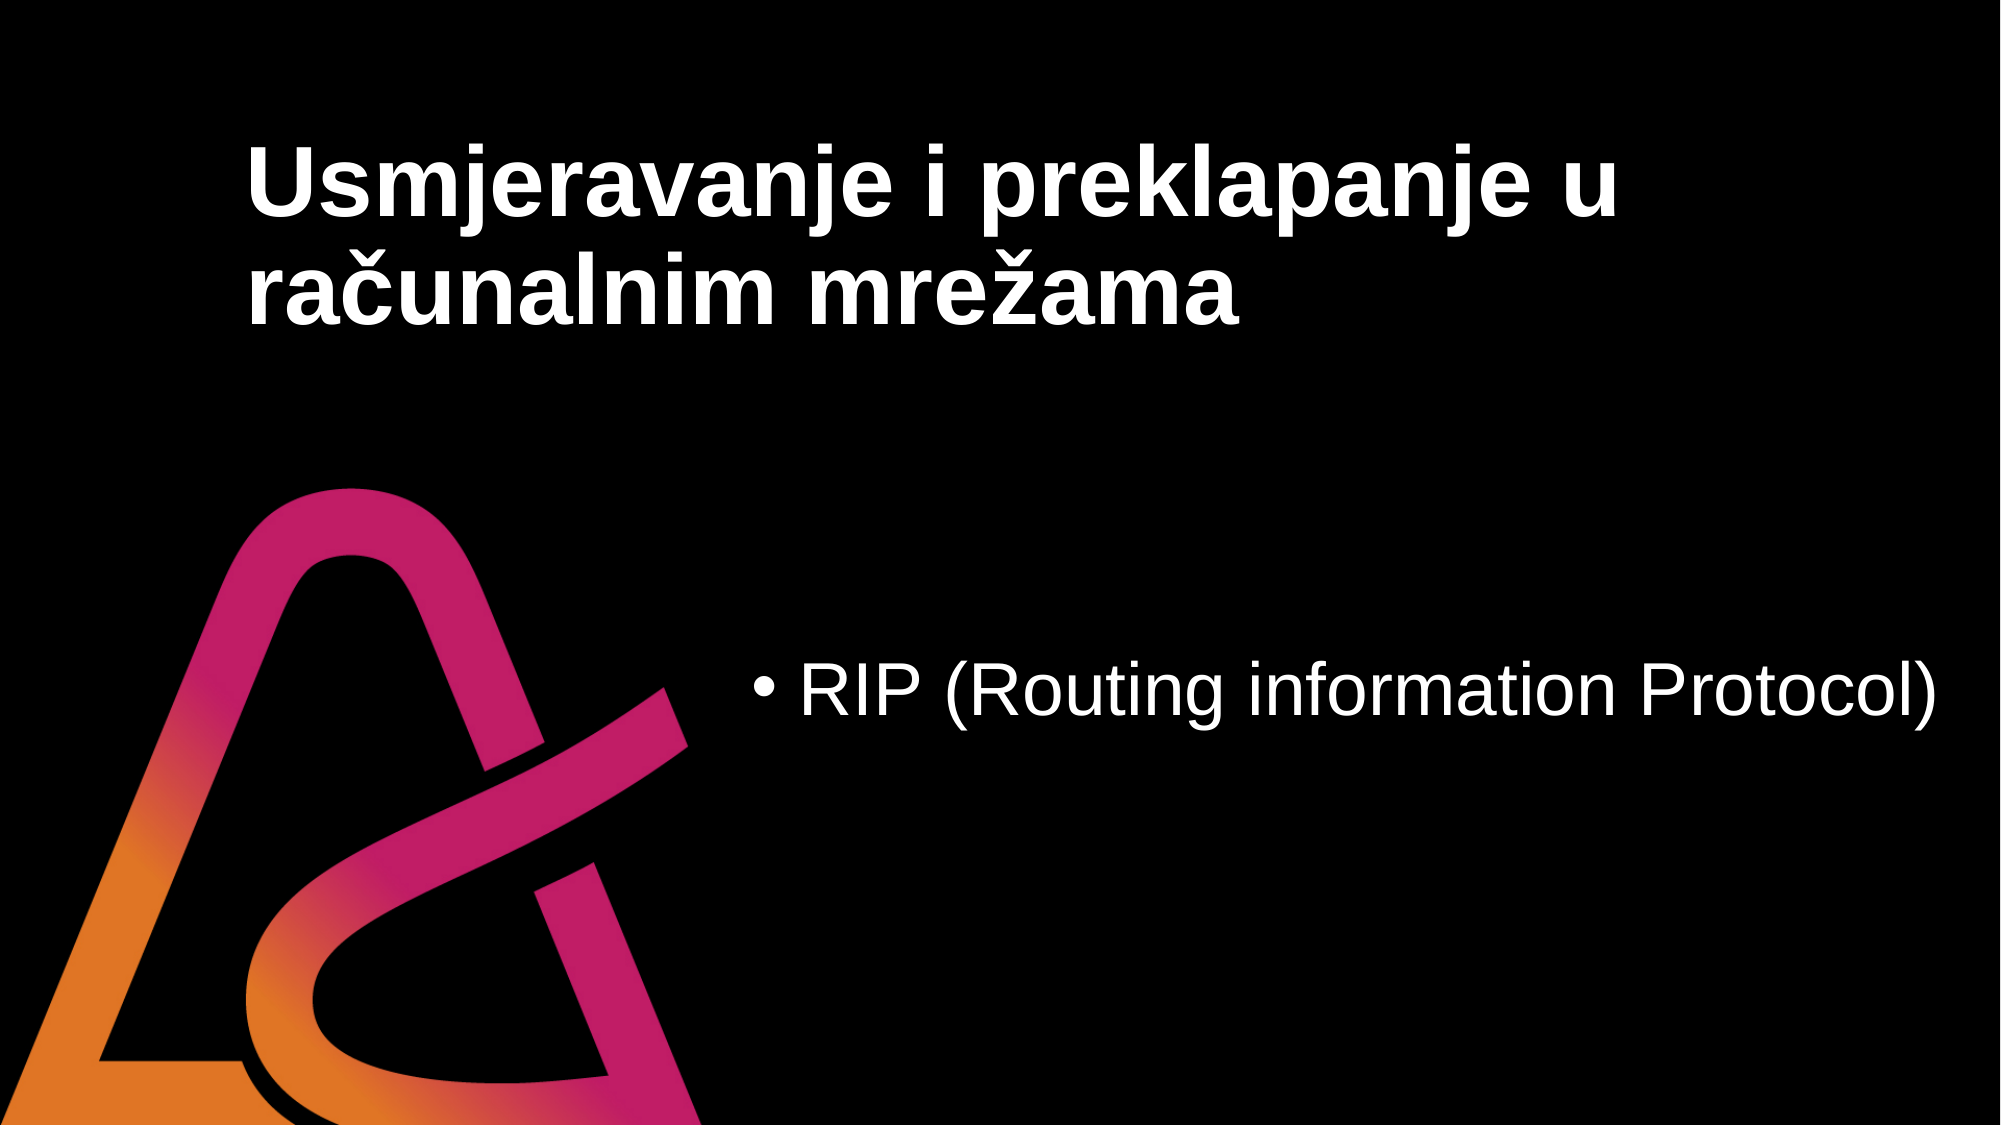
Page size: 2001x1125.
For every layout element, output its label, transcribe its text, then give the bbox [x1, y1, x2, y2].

text_box RIP (Routing information Protocol) [737, 633, 2000, 739]
picture [0, 0, 2001, 1125]
title Usmjeravanje i preklapanje u računalnim mrežama [245, 123, 1942, 420]
